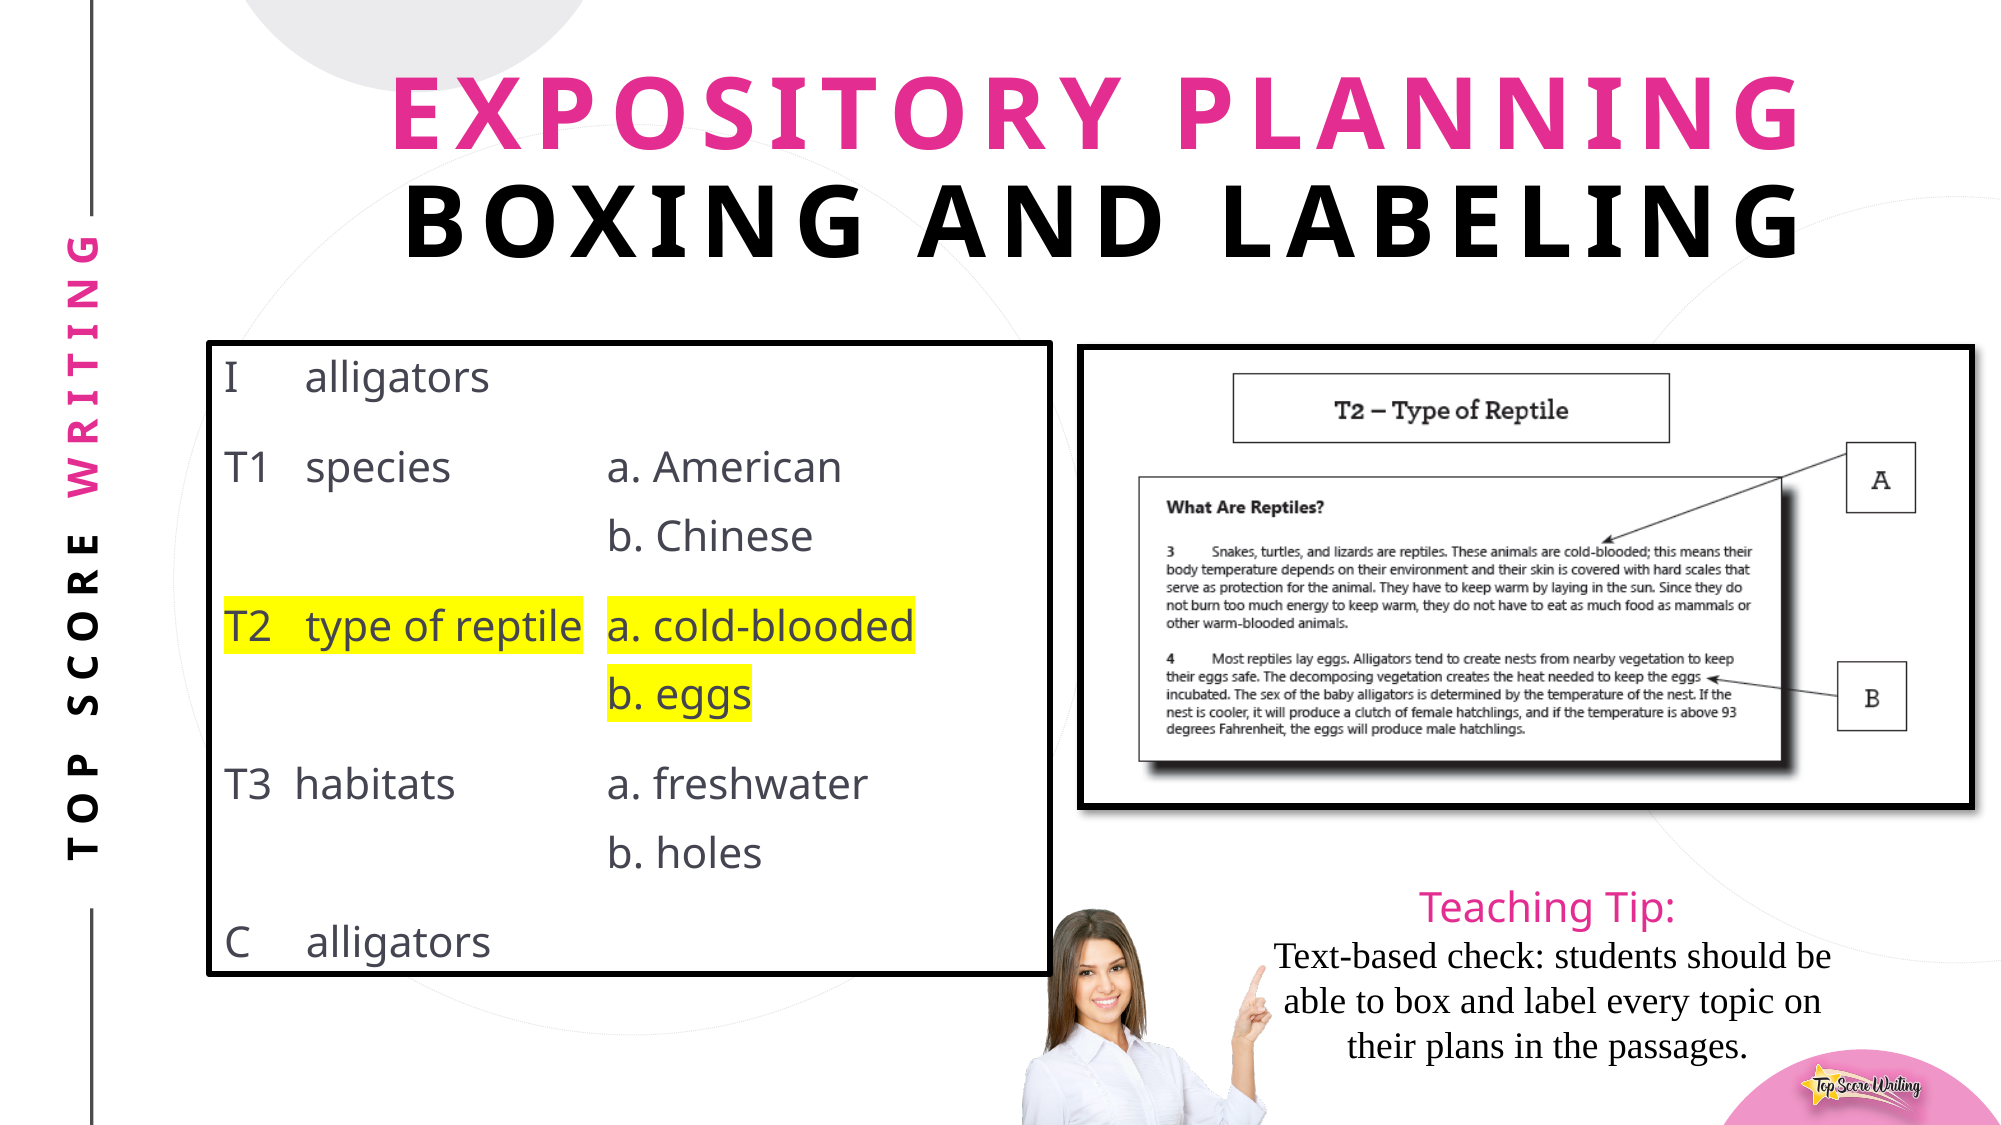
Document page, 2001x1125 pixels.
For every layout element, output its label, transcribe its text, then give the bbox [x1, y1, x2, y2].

picture [979, 905, 1309, 1125]
picture [1799, 1062, 1925, 1121]
picture [1083, 350, 1969, 804]
text_box Teaching Tip: Text-based check: students should be able to box and label every topic on their plans in the passages. [1234, 873, 1872, 1073]
title EXPOSITORY PLANNING BOXING AND LABELING [209, 58, 1996, 285]
list I alligators T1 species a. American b. Chinese T2 type of reptile a. cold-blooded b. eggs T3 habitats a. freshwater b. holes C alligators [209, 342, 1050, 975]
